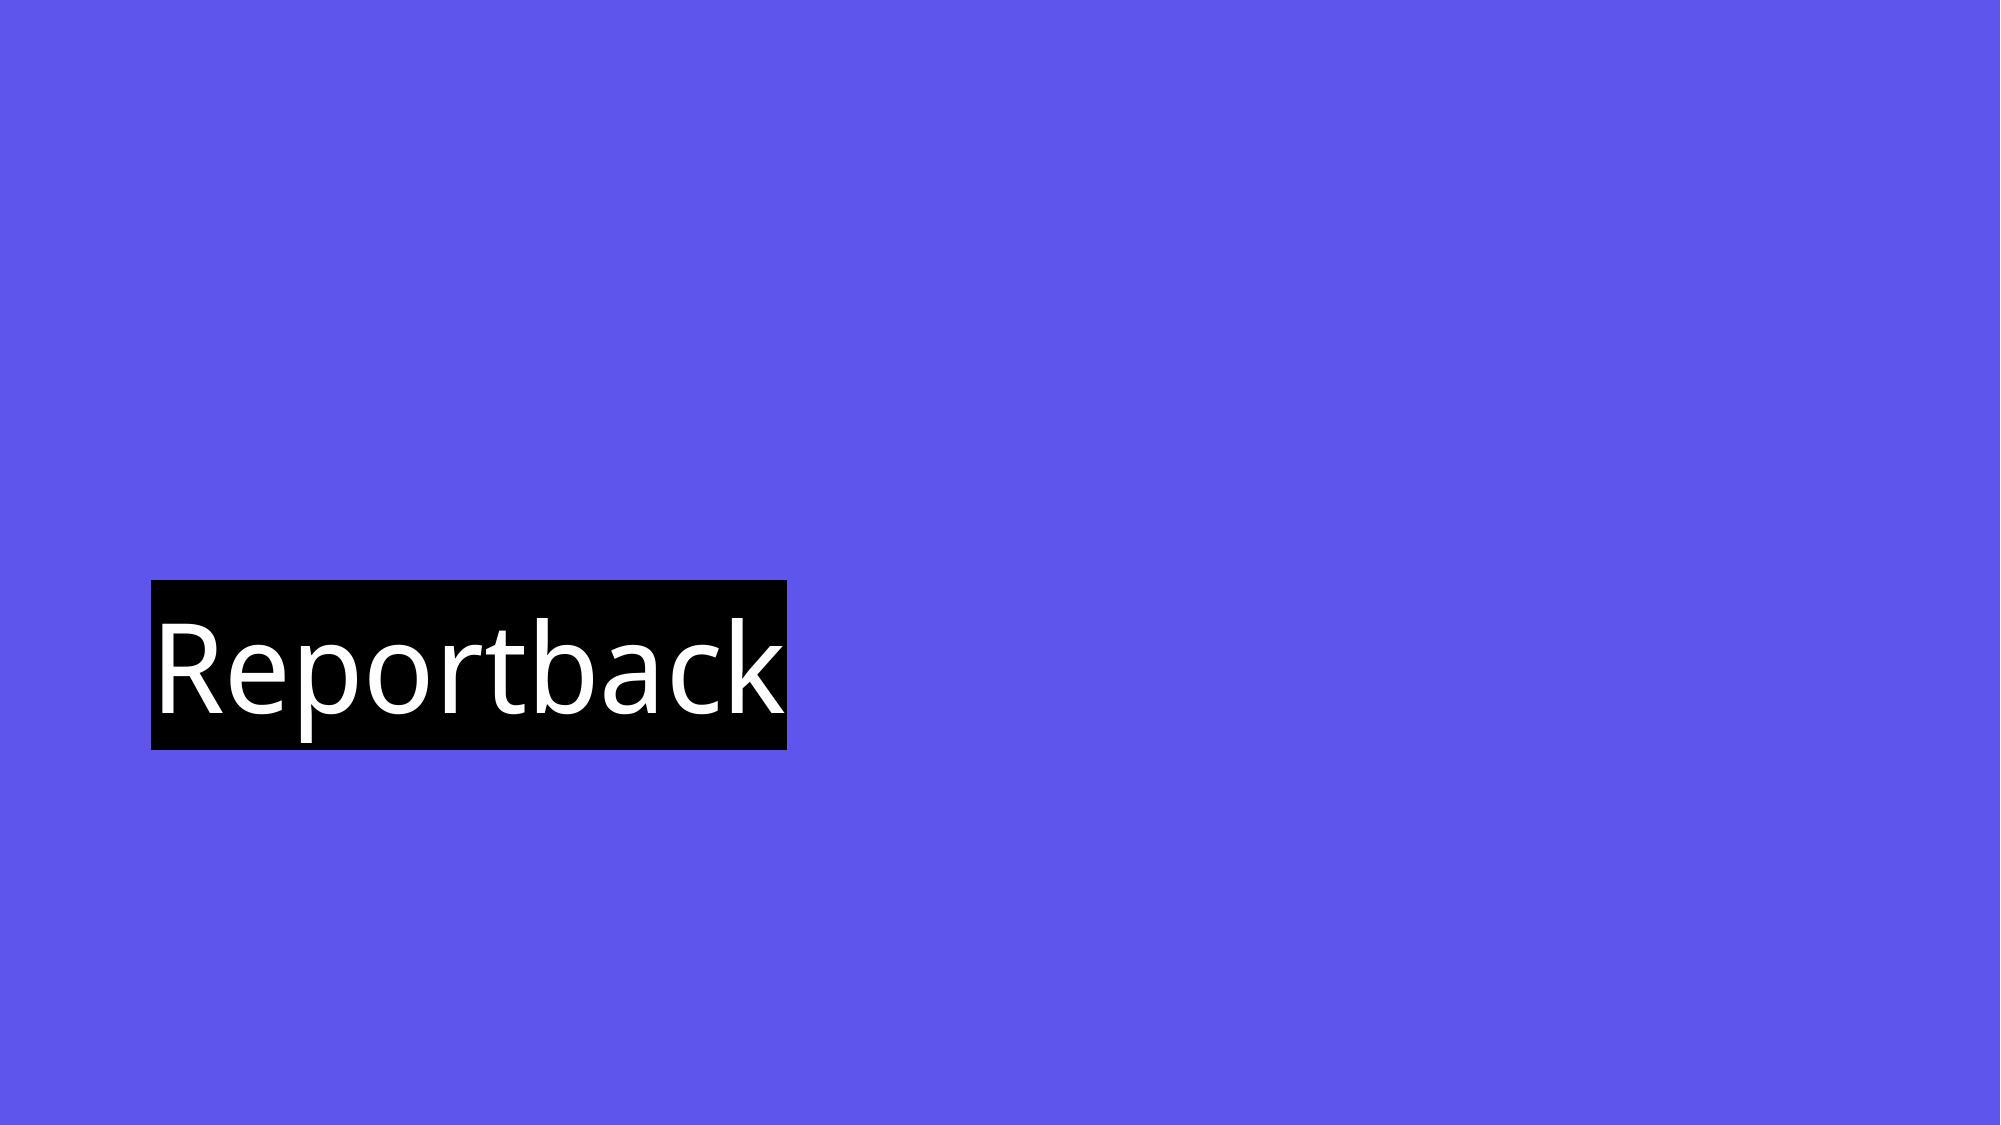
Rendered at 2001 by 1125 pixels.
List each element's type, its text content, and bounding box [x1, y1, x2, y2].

title Reportback [136, 280, 1862, 749]
